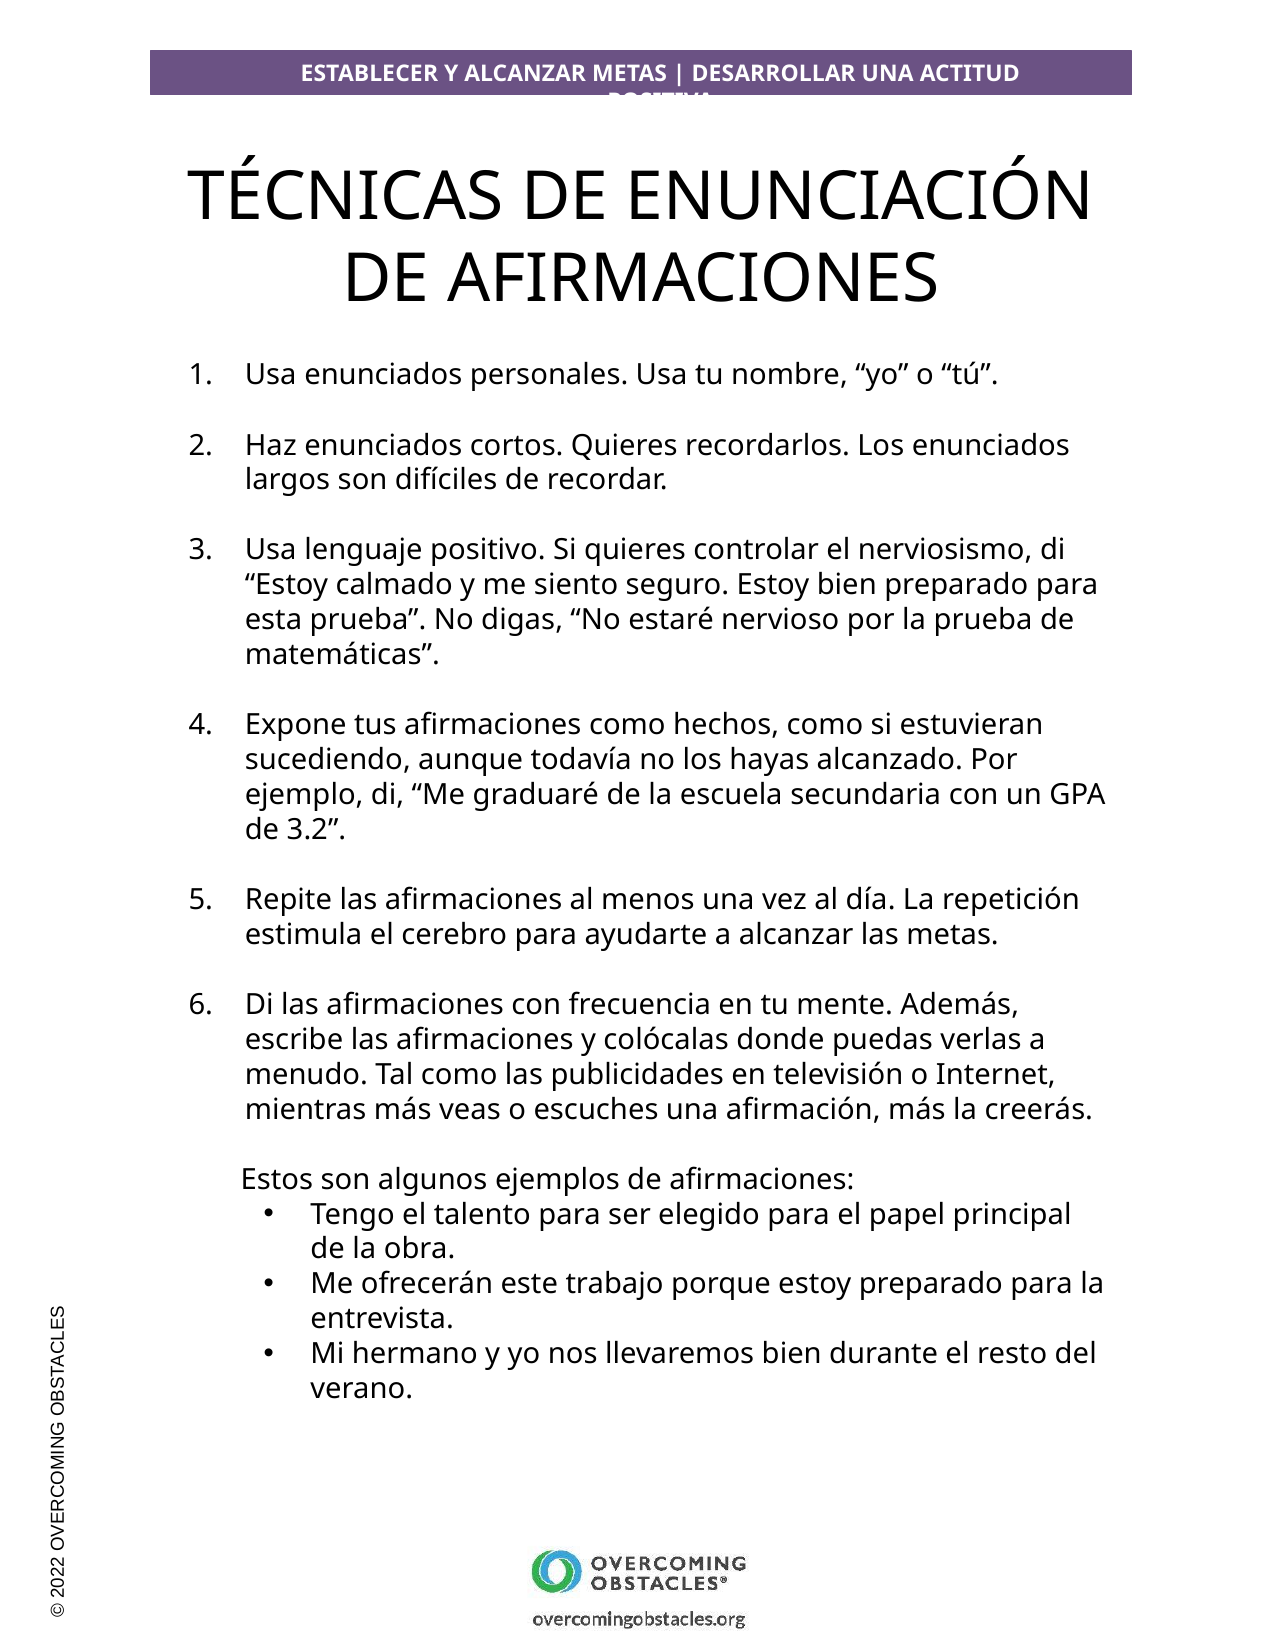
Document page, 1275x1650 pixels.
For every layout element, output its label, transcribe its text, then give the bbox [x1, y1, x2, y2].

text_box ESTABLECER Y ALCANZAR METAS | DESARROLLAR UNA ACTITUD POSITIVA [239, 43, 1082, 129]
text_box [1082, 50, 1132, 95]
text_box © 2022 OVERCOMING OBSTACLES [33, 1264, 79, 1633]
picture [516, 1529, 766, 1650]
text_box Usa enunciados personales. Usa tu nombre, “yo” o “tú”. Haz enunciados cortos. Quieres recordarlos. Los enunciados largos son difíciles de recordar. Usa lenguaje positivo. Si quieres controlar el nerviosismo, di “Estoy calmado y me siento seguro. Estoy bien preparado para esta prueba”. No digas, “No estaré nervioso por la prueba de matemáticas”. Expone tus afirmaciones como hechos, como si estuvieran sucediendo, aunque todavía no los hayas alcanzado. Por ejemplo, di, “Me graduaré de la escuela secundaria con un GPA de 3.2”. Repite las afirmaciones al menos una vez al día. La repetición estimula el cerebro para ayudarte a alcanzar las metas. Di las afirmaciones con frecuencia en tu mente. Además, escribe las afirmaciones y colócalas donde puedas verlas a menudo. Tal como las publicidades en televisión o Internet, mientras más veas o escuches una afirmación, más la creerás. Estos son algunos ejemplos de afirmaciones: Tengo el talento para ser elegido para el papel principal de la obra. Me ofrecerán este trabajo porque estoy preparado para la entrevista. Mi hermano y yo nos llevaremos bien durante el resto del verano. [150, 340, 1132, 1420]
text_box TÉCNICAS DE ENUNCIACIÓN DE AFIRMACIONES [150, 137, 1132, 330]
text_box [150, 50, 239, 95]
